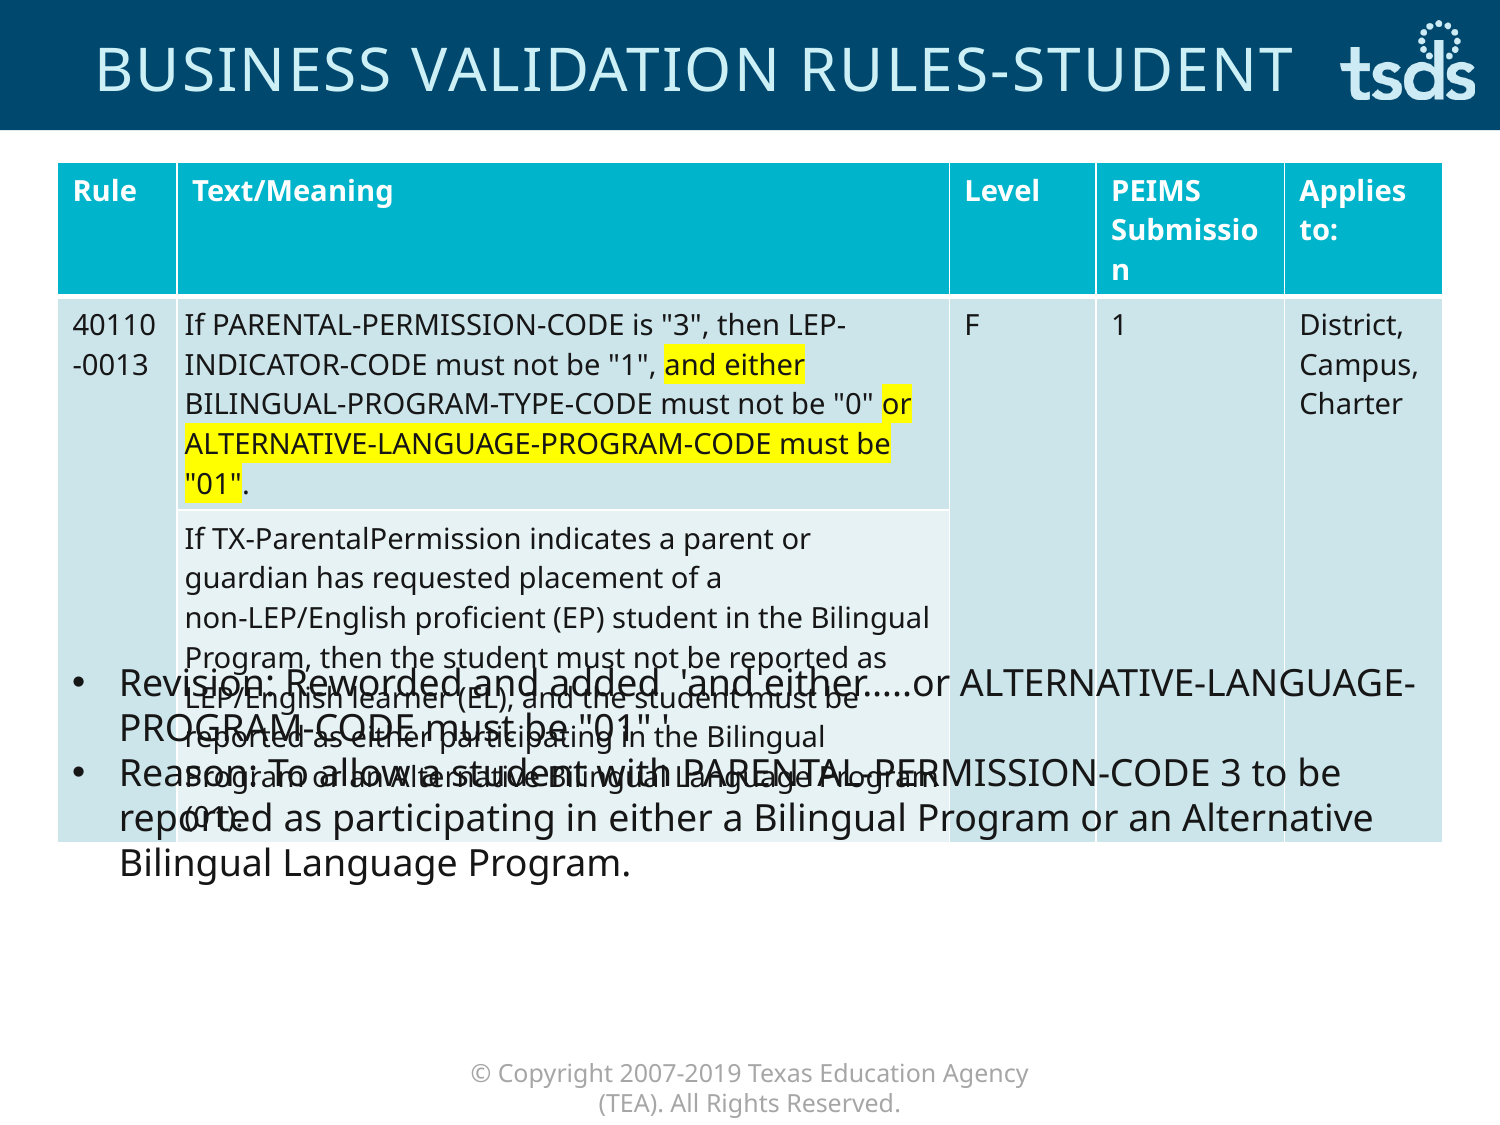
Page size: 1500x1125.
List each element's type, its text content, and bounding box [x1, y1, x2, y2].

table_cell 40110-0013 [58, 299, 176, 651]
table_header Rule [58, 163, 176, 294]
table_cell F [950, 299, 1095, 651]
picture [1405, 41, 1443, 99]
picture [1373, 62, 1401, 99]
table_header Level [950, 163, 1095, 294]
picture [1341, 48, 1369, 99]
picture [1447, 63, 1474, 99]
title Business VALIDATION Rules-Student [79, 7, 1322, 138]
table_cell 1 [1097, 299, 1284, 651]
table_cell District, Campus, Charter [1285, 299, 1442, 651]
table_header Text/Meaning [178, 163, 949, 294]
table_cell If TX-ParentalPermission indicates a parent or guardian has requested placement of a non-LEP/English proficient (EP) student in the Bilingual Program, then the student must not be reported as LEP/English learner (EL), and the student must be reported as either participating in the Bilingual Program or an Alternative Bilingual Language Program (01). [178, 511, 949, 651]
text_box Revision: Reworded and added 'and either…..or ALTERNATIVE-LANGUAGE-PROGRAM-CODE must be "01" ' Reason: To allow a student with PARENTAL-PERMISSION-CODE 3 to be reported as participating in either a Bilingual Program or an Alternative Bilingual Language Program. [57, 651, 1443, 892]
table_header PEIMS Submission [1097, 163, 1284, 294]
table_cell If PARENTAL-PERMISSION-CODE is "3", then LEP-INDICATOR-CODE must not be "1", and either BILINGUAL-PROGRAM-TYPE-CODE must not be "0" or ALTERNATIVE-LANGUAGE-PROGRAM-CODE must be "01". [178, 299, 949, 509]
table_header Applies to: [1285, 163, 1442, 294]
